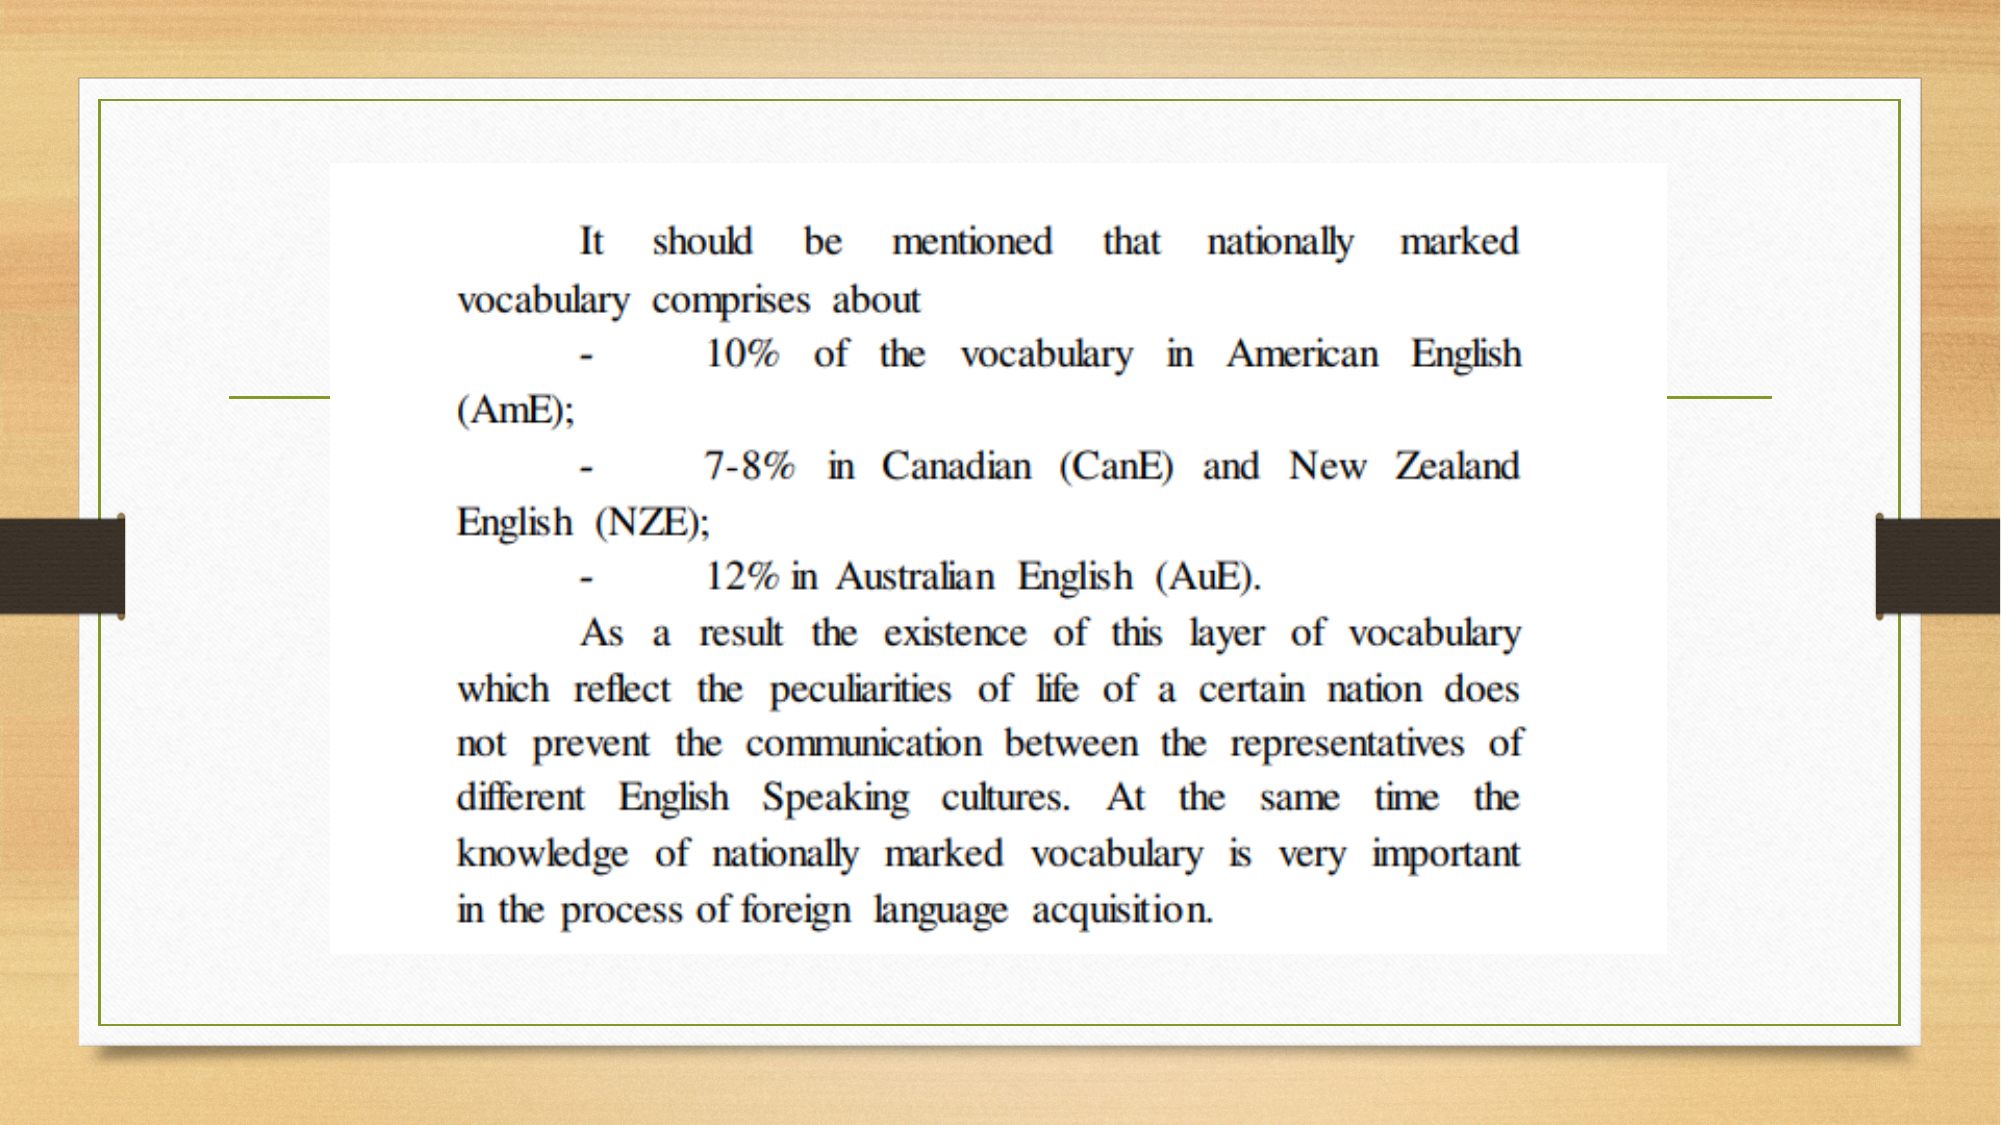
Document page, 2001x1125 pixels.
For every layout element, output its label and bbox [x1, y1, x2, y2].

list [330, 162, 1667, 954]
picture [0, 0, 2001, 1125]
